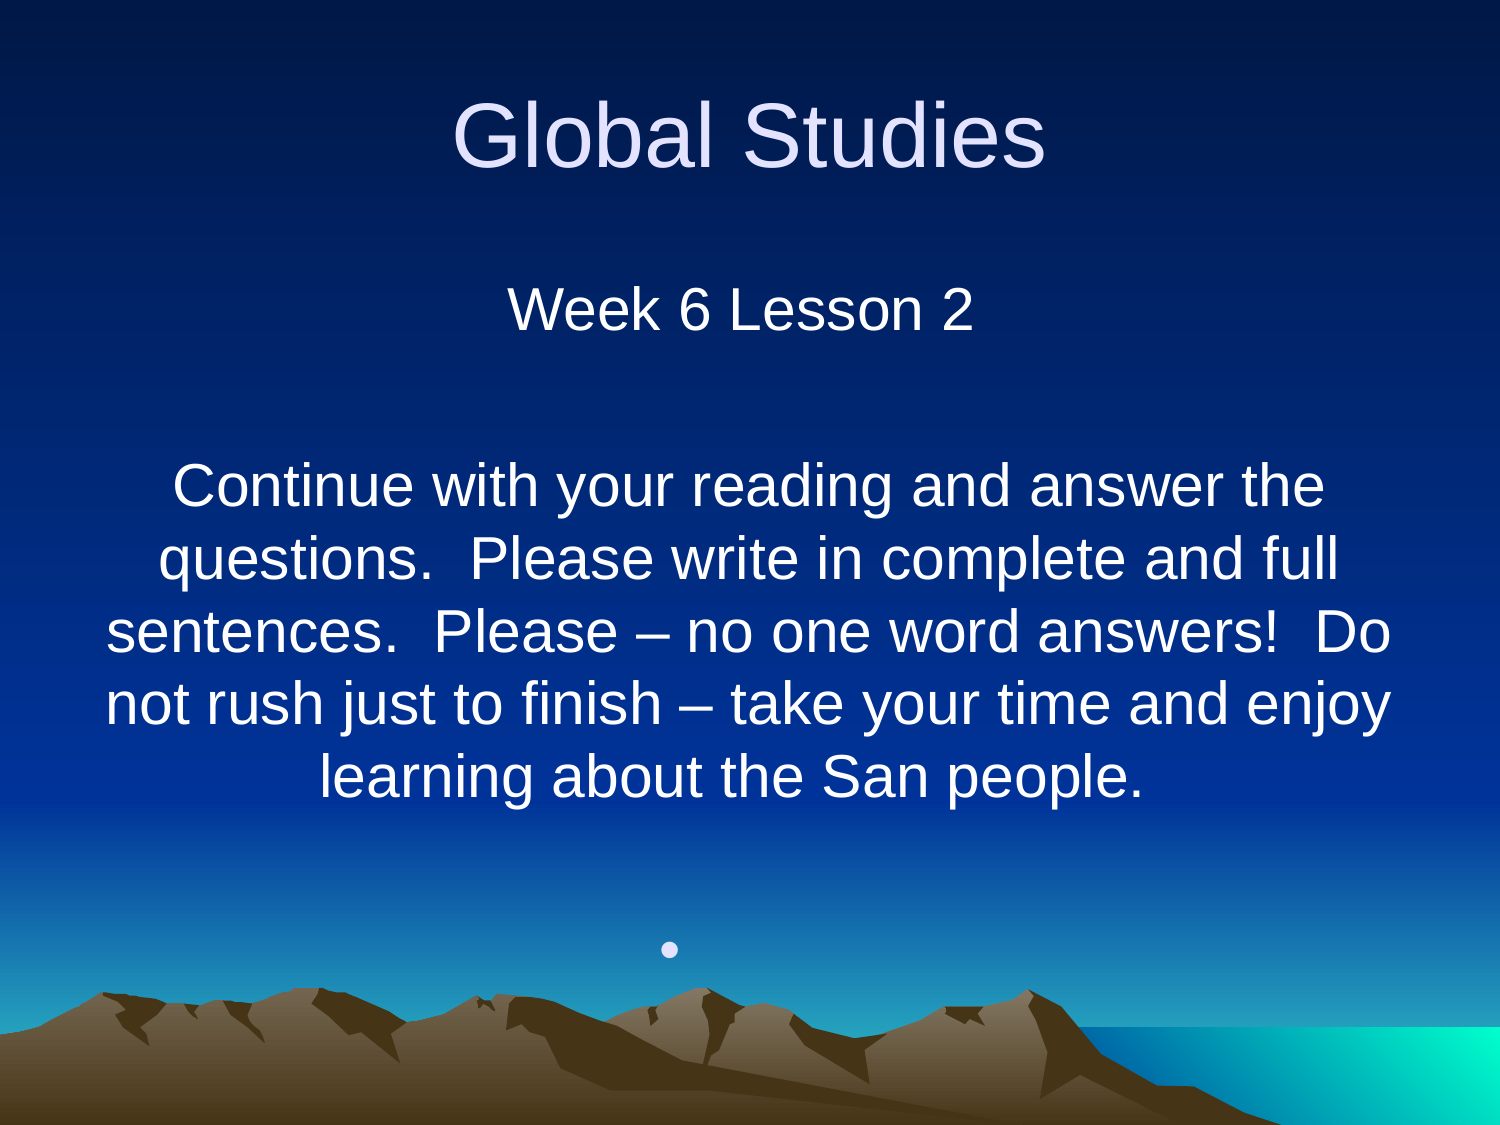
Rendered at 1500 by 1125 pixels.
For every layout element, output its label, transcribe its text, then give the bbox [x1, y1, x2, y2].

text_box Global Studies [74, 37, 1425, 225]
text_box Week 6 Lesson 2 Continue with your reading and answer the questions. Please write in complete and full sentences. Please – no one word answers! Do not rush just to finish – take your time and enjoy learning about the San people. [74, 262, 1425, 1000]
